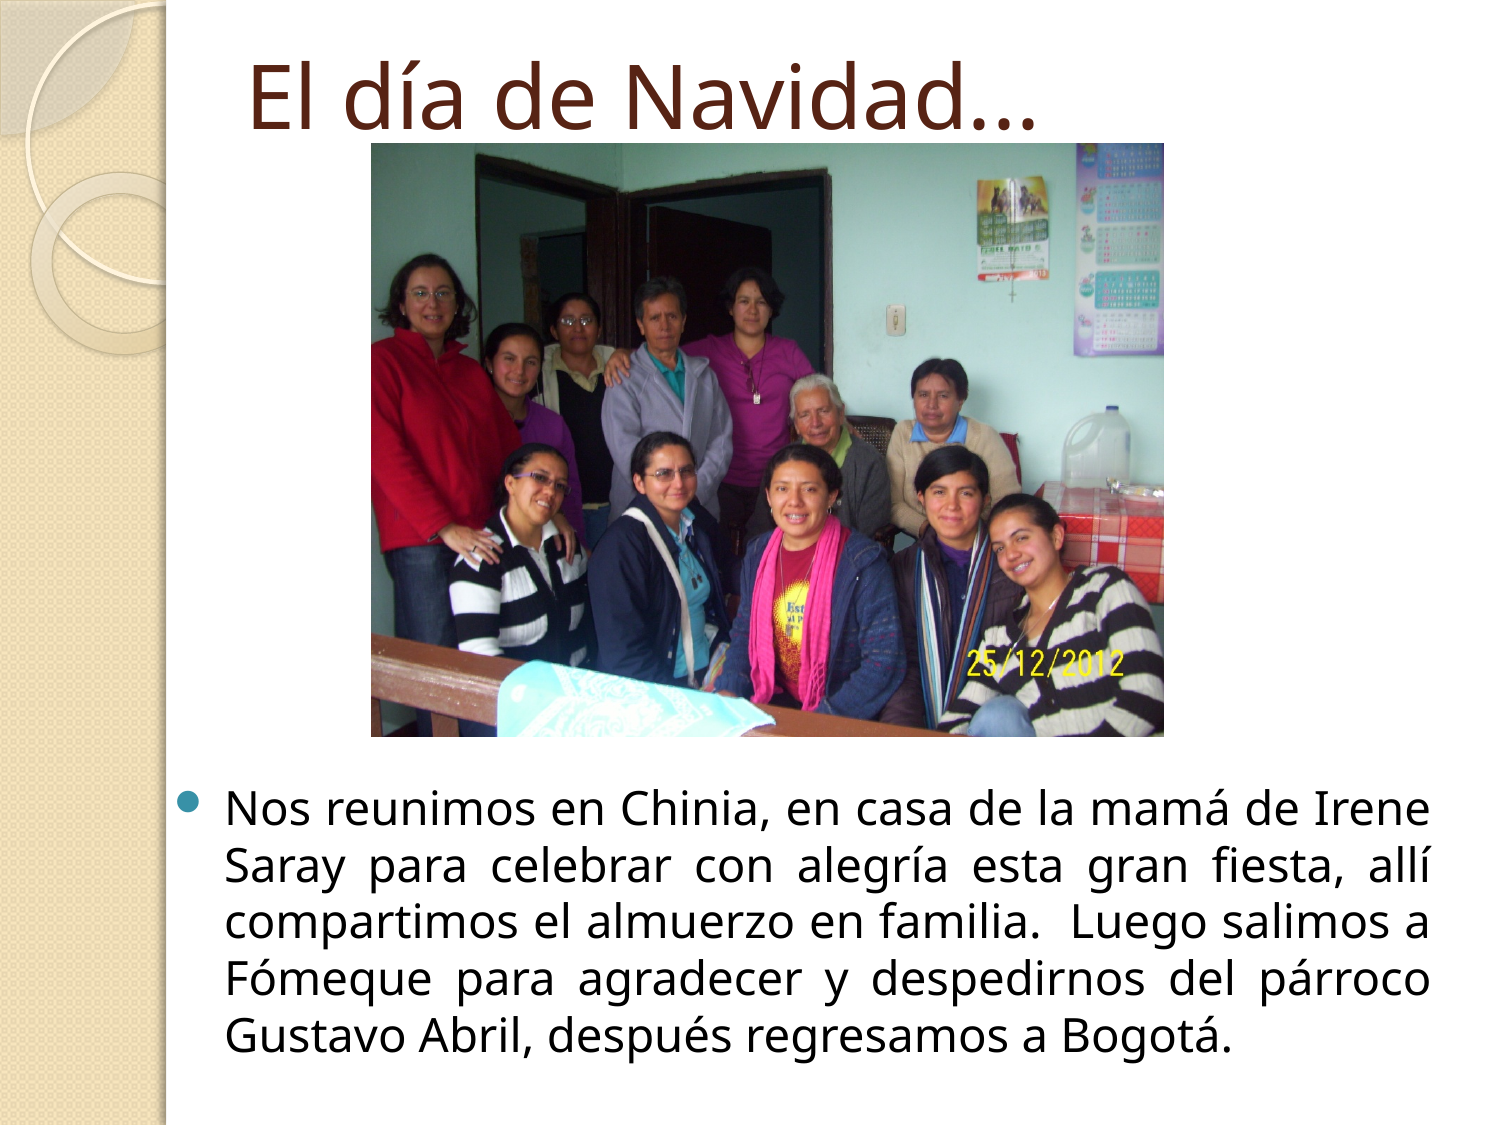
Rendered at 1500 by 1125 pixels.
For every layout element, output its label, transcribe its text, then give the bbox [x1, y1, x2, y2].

picture [371, 142, 1164, 737]
title El día de Navidad... [230, 0, 1461, 188]
list Nos reunimos en Chinia, en casa de la mamá de Irene Saray para celebrar con alegría esta gran fiesta, allí compartimos el almuerzo en familia. Luego salimos a Fómeque para agradecer y despedirnos del párroco Gustavo Abril, después regresamos a Bogotá. [159, 770, 1447, 1125]
